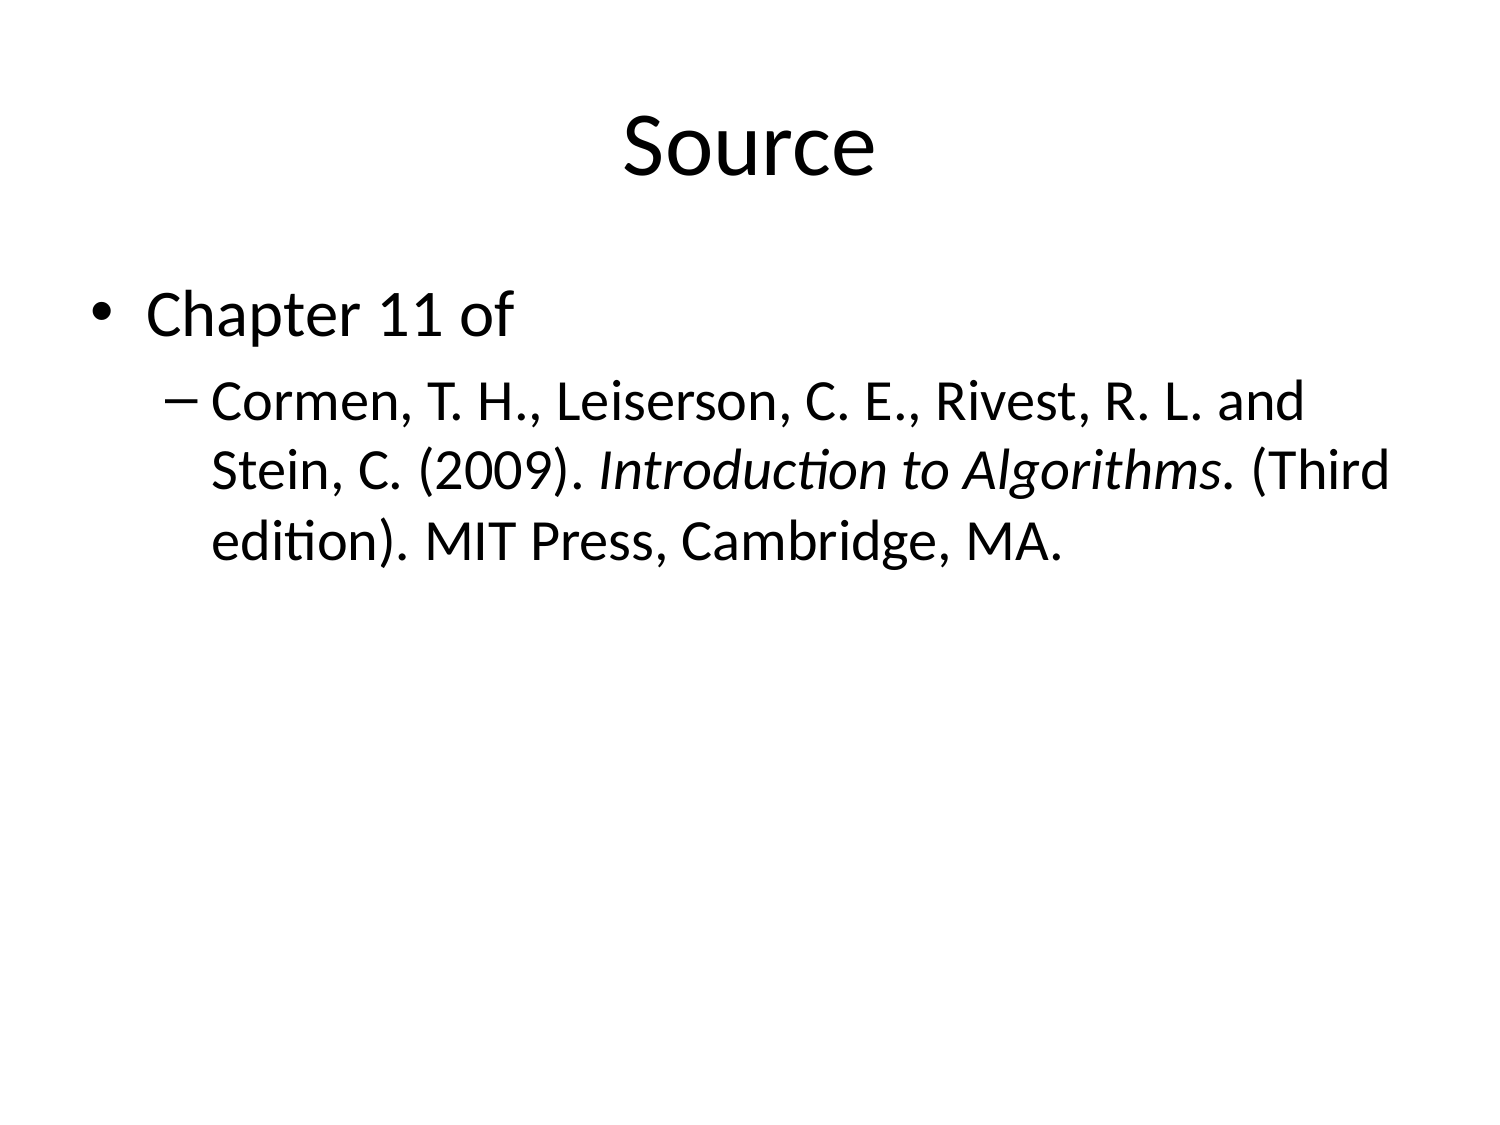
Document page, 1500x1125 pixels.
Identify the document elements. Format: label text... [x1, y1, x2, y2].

list Chapter 11 of Cormen, T. H., Leiserson, C. E., Rivest, R. L. and Stein, C. (2009). Introduction to Algorithms. (Third edition). MIT Press, Cambridge, MA. [75, 262, 1425, 1005]
title Source [75, 45, 1425, 233]
